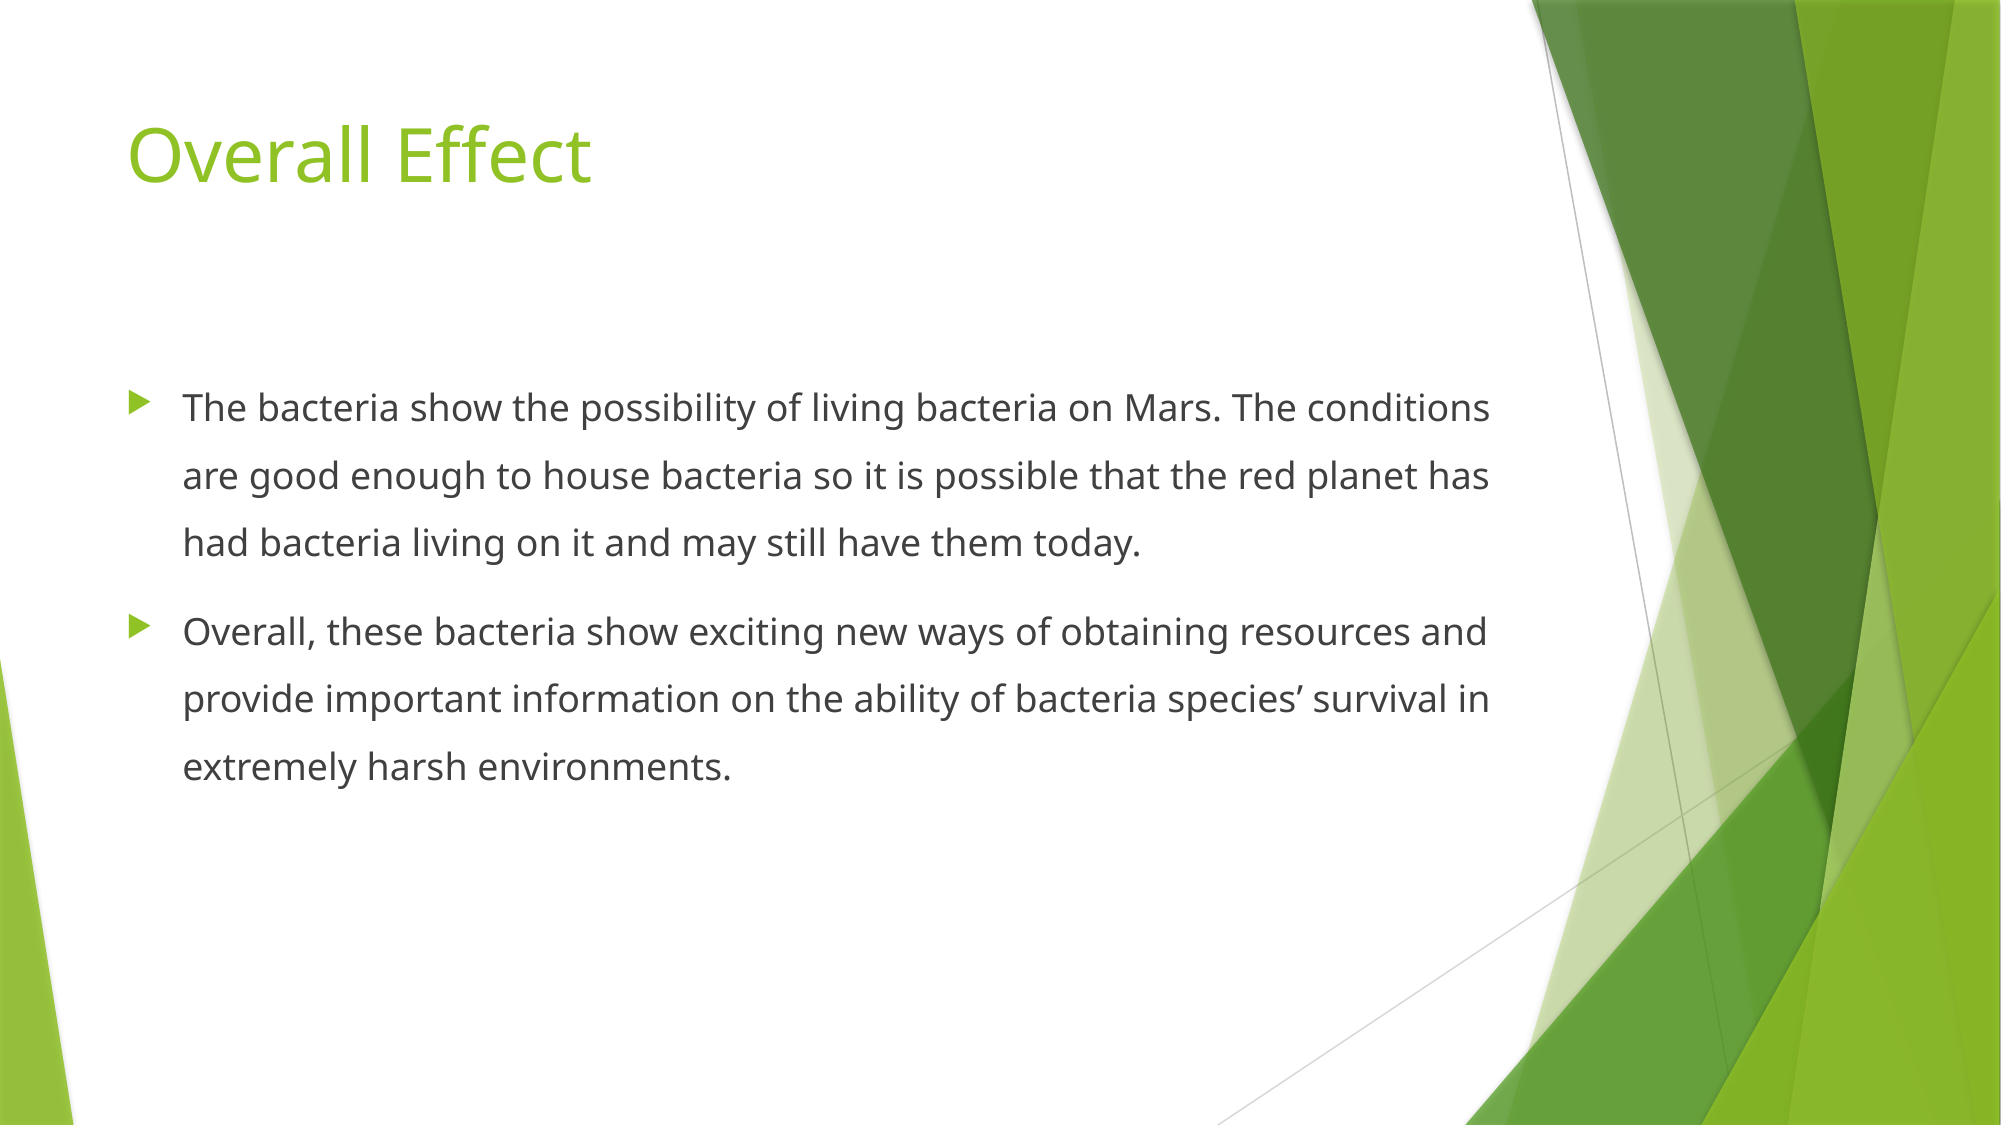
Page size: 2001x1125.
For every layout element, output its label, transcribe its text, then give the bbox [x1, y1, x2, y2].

title Overall Effect [111, 99, 1522, 317]
list The bacteria show the possibility of living bacteria on Mars. The conditions are good enough to house bacteria so it is possible that the red planet has had bacteria living on it and may still have them today. Overall, these bacteria show exciting new ways of obtaining resources and provide important information on the ability of bacteria species’ survival in extremely harsh environments. [111, 354, 1522, 992]
